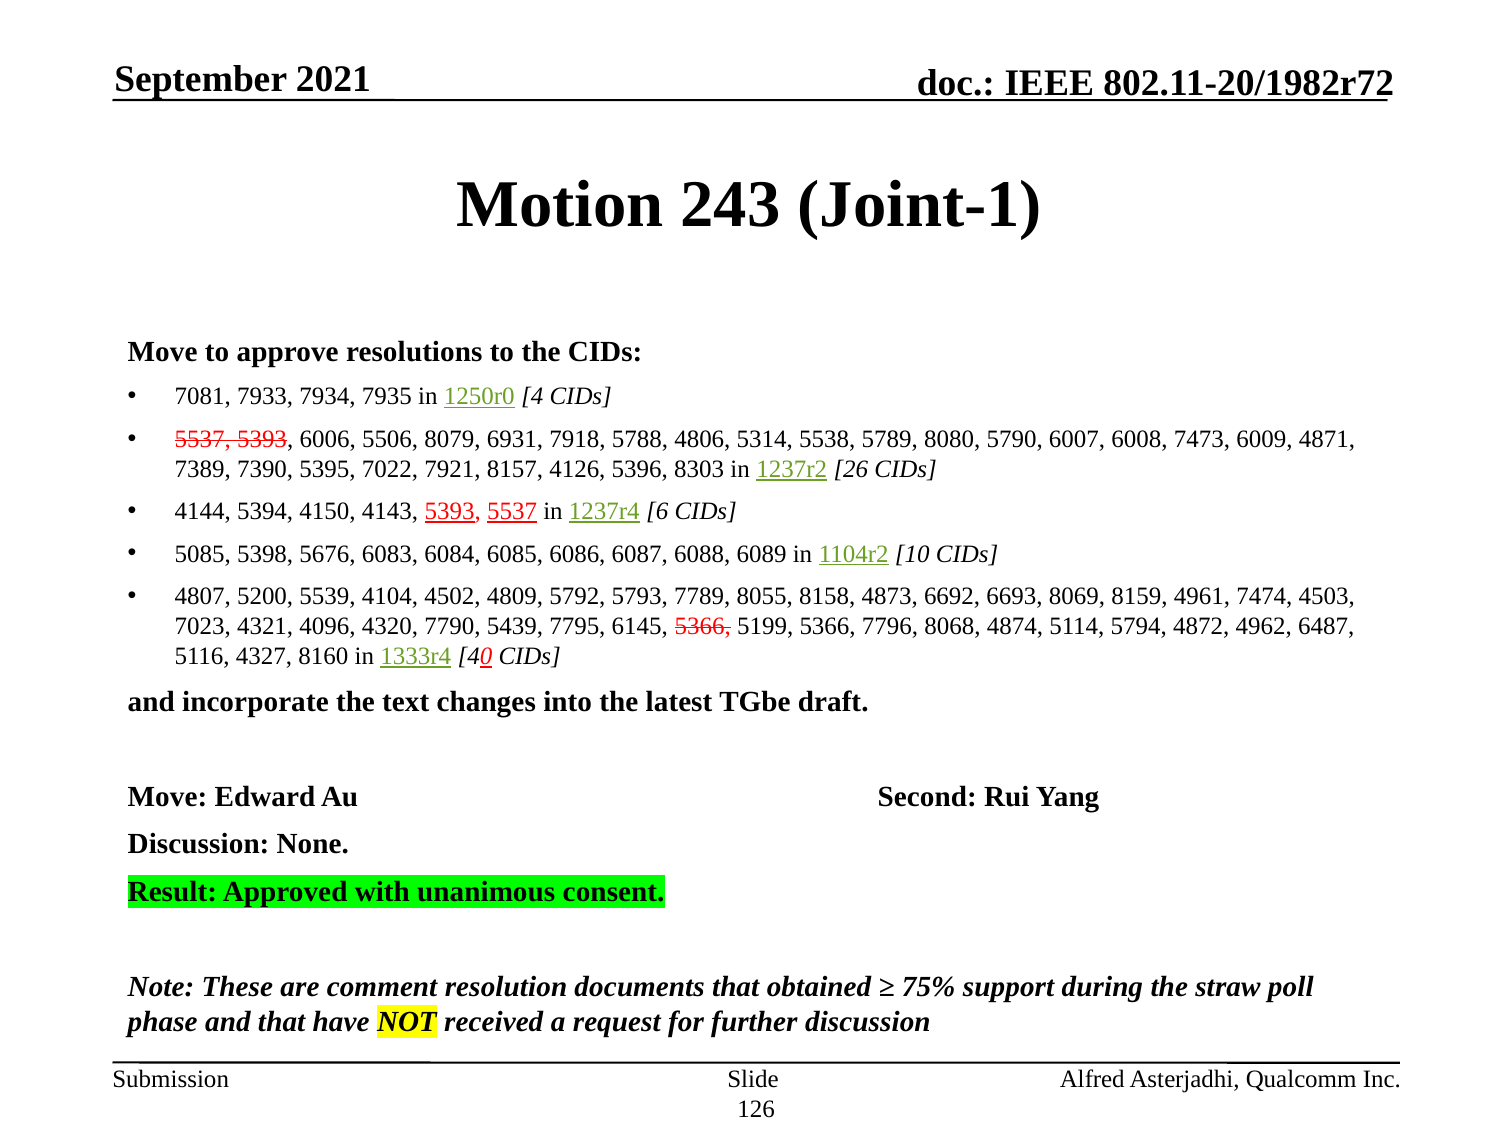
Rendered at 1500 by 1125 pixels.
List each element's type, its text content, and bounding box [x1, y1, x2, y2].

footer Alfred Asterjadhi, Qualcomm Inc. [878, 1061, 1402, 1093]
title Motion 243 (Joint-1) [112, 112, 1388, 288]
slide_number Slide 126 [712, 1061, 800, 1123]
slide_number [114, 54, 423, 100]
list Move to approve resolutions to the CIDs: 7081, 7933, 7934, 7935 in 1250r0 [4 CIDs] 5537, 5393, 6006, 5506, 8079, 6931, 7918, 5788, 4806, 5314, 5538, 5789, 8080, 5790, 6007, 6008, 7473, 6009, 4871, 7389, 7390, 5395, 7022, 7921, 8157, 4126, 5396, 8303 in 1237r2 [26 CIDs] 4144, 5394, 4150, 4143, 5393, 5537 in 1237r4 [6 CIDs] 5085, 5398, 5676, 6083, 6084, 6085, 6086, 6087, 6088, 6089 in 1104r2 [10 CIDs] 4807, 5200, 5539, 4104, 4502, 4809, 5792, 5793, 7789, 8055, 8158, 4873, 6692, 6693, 8069, 8159, 4961, 7474, 4503, 7023, 4321, 4096, 4320, 7790, 5439, 7795, 6145, 5366, 5199, 5366, 7796, 8068, 4874, 5114, 5794, 4872, 4962, 6487, 5116, 4327, 8160 in 1333r4 [40 CIDs] and incorporate the text changes into the latest TGbe draft. Move: Edward Au Second: Rui Yang Discussion: None. Result: Approved with unanimous consent. Note: These are comment resolution documents that obtained ≥ 75% support during the straw poll phase and that have NOT received a request for further discussion [112, 324, 1388, 1063]
